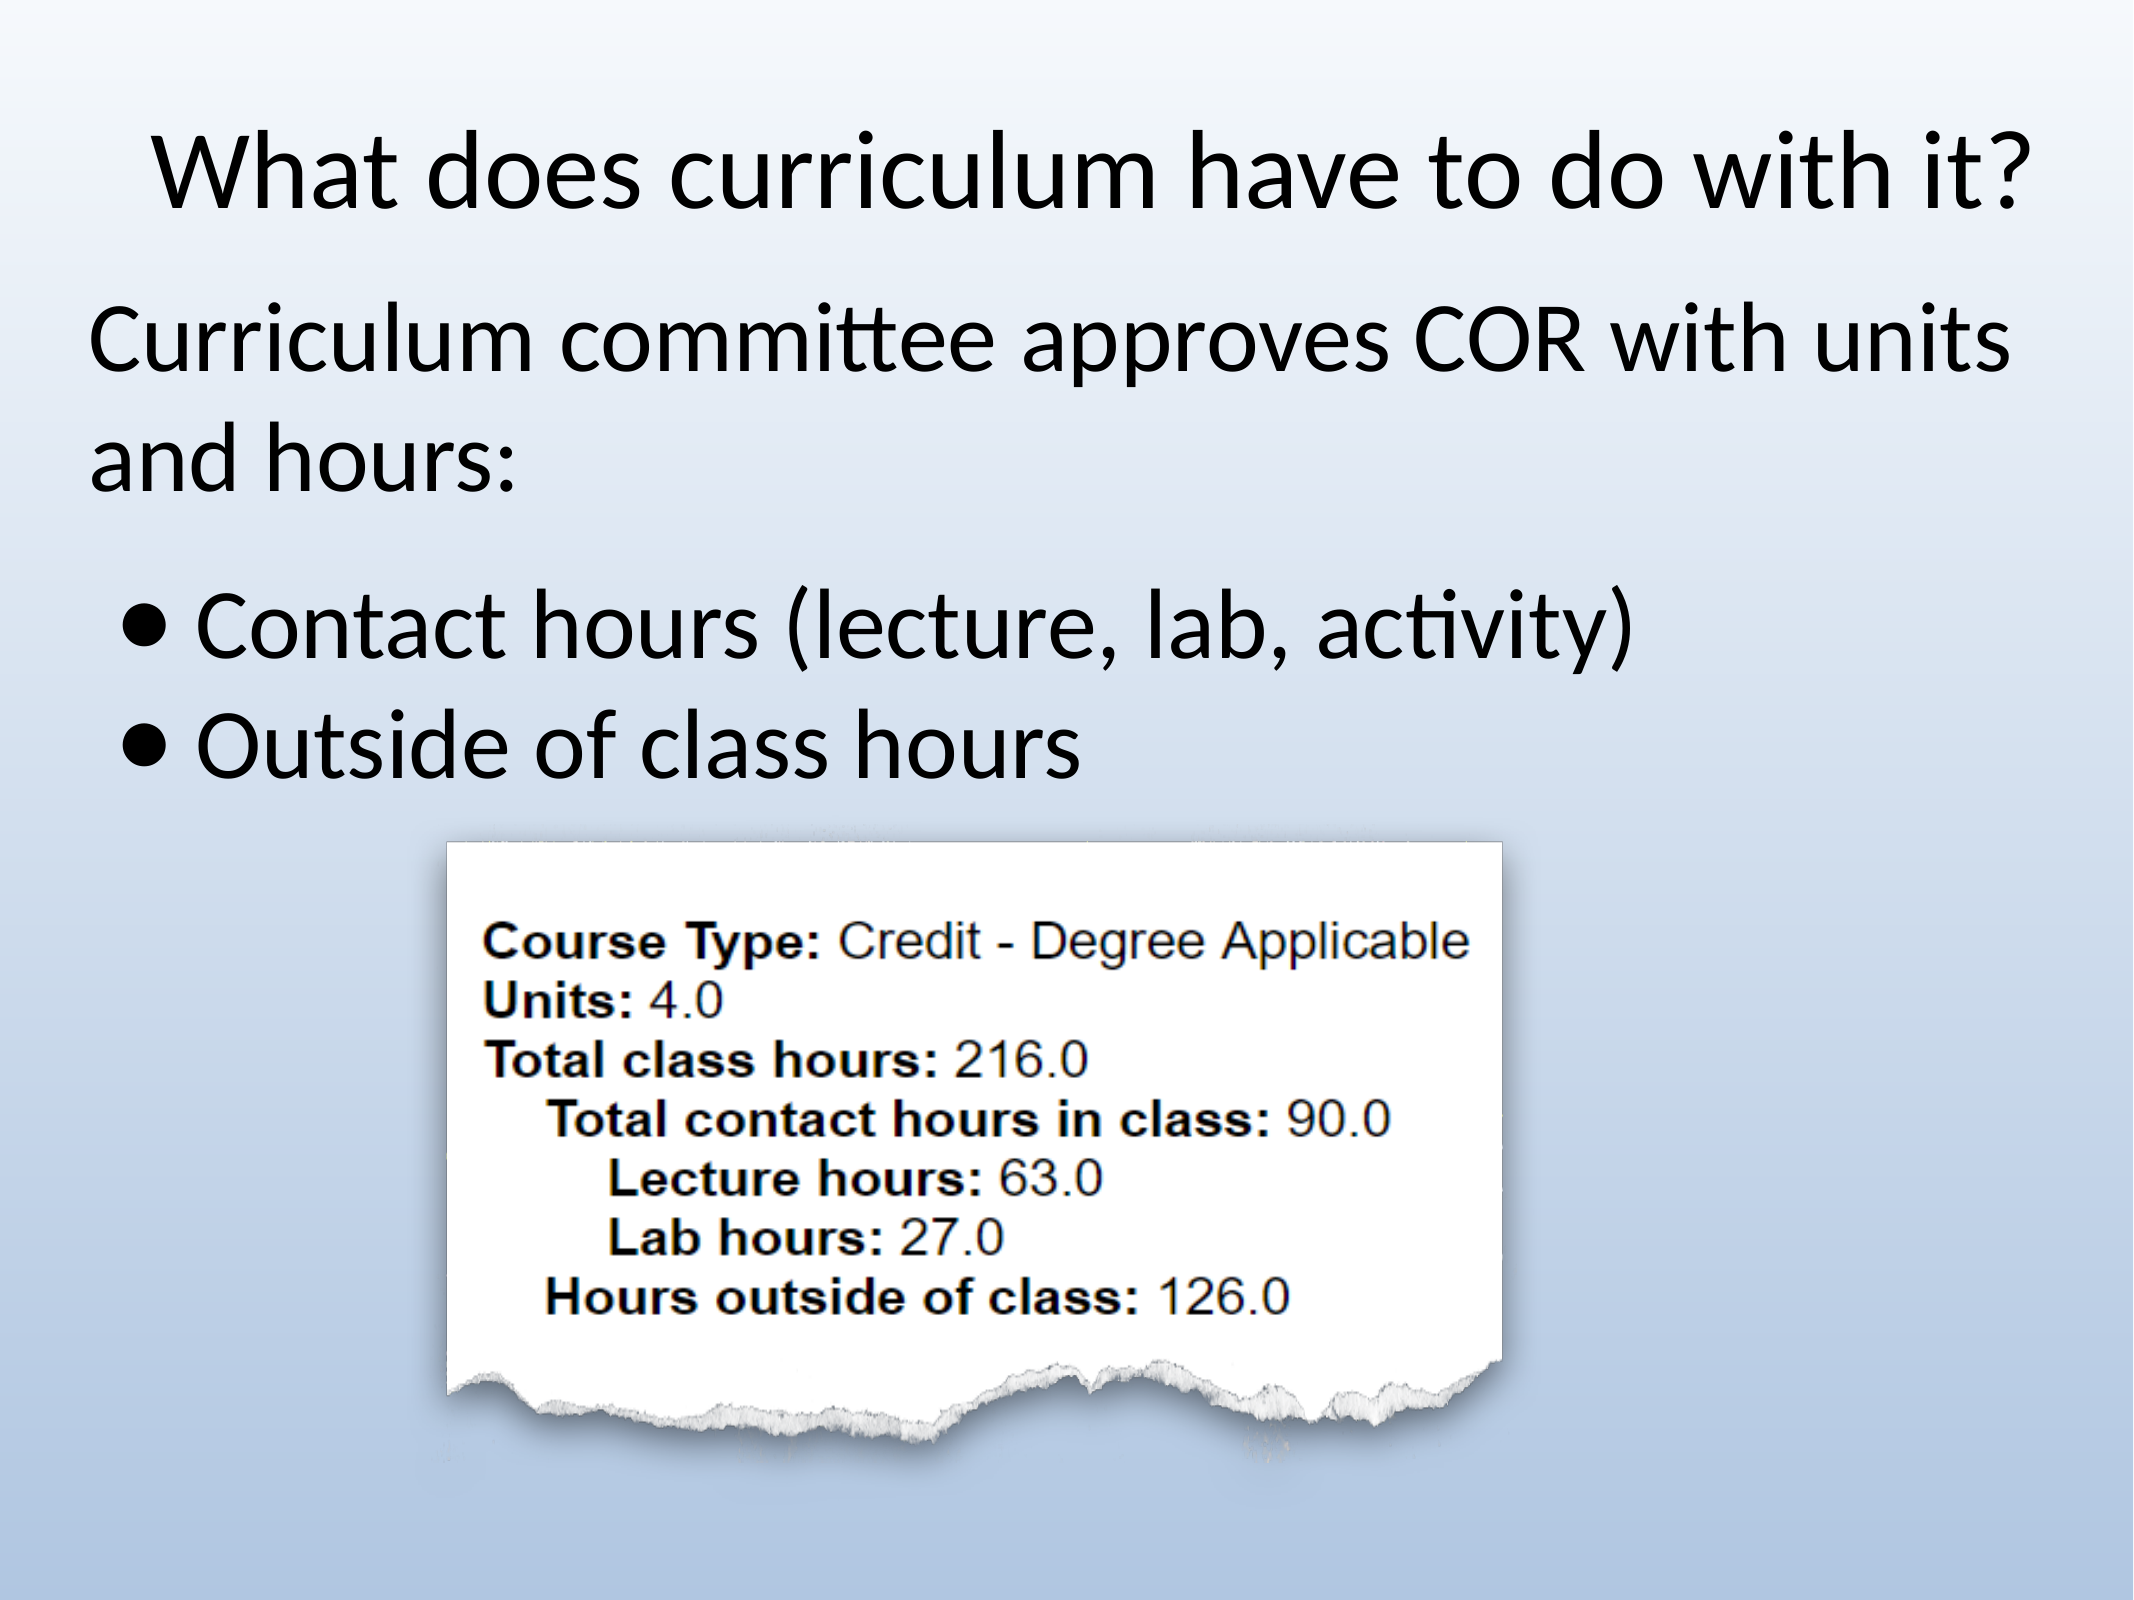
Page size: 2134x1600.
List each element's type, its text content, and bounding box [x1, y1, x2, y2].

title What does curriculum have to do with it? [129, 75, 2118, 209]
list Curriculum committee approves COR with units and hours: Contact hours (lecture, lab, activity) Outside of class hours [67, 249, 2055, 1513]
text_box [428, 824, 1517, 1463]
